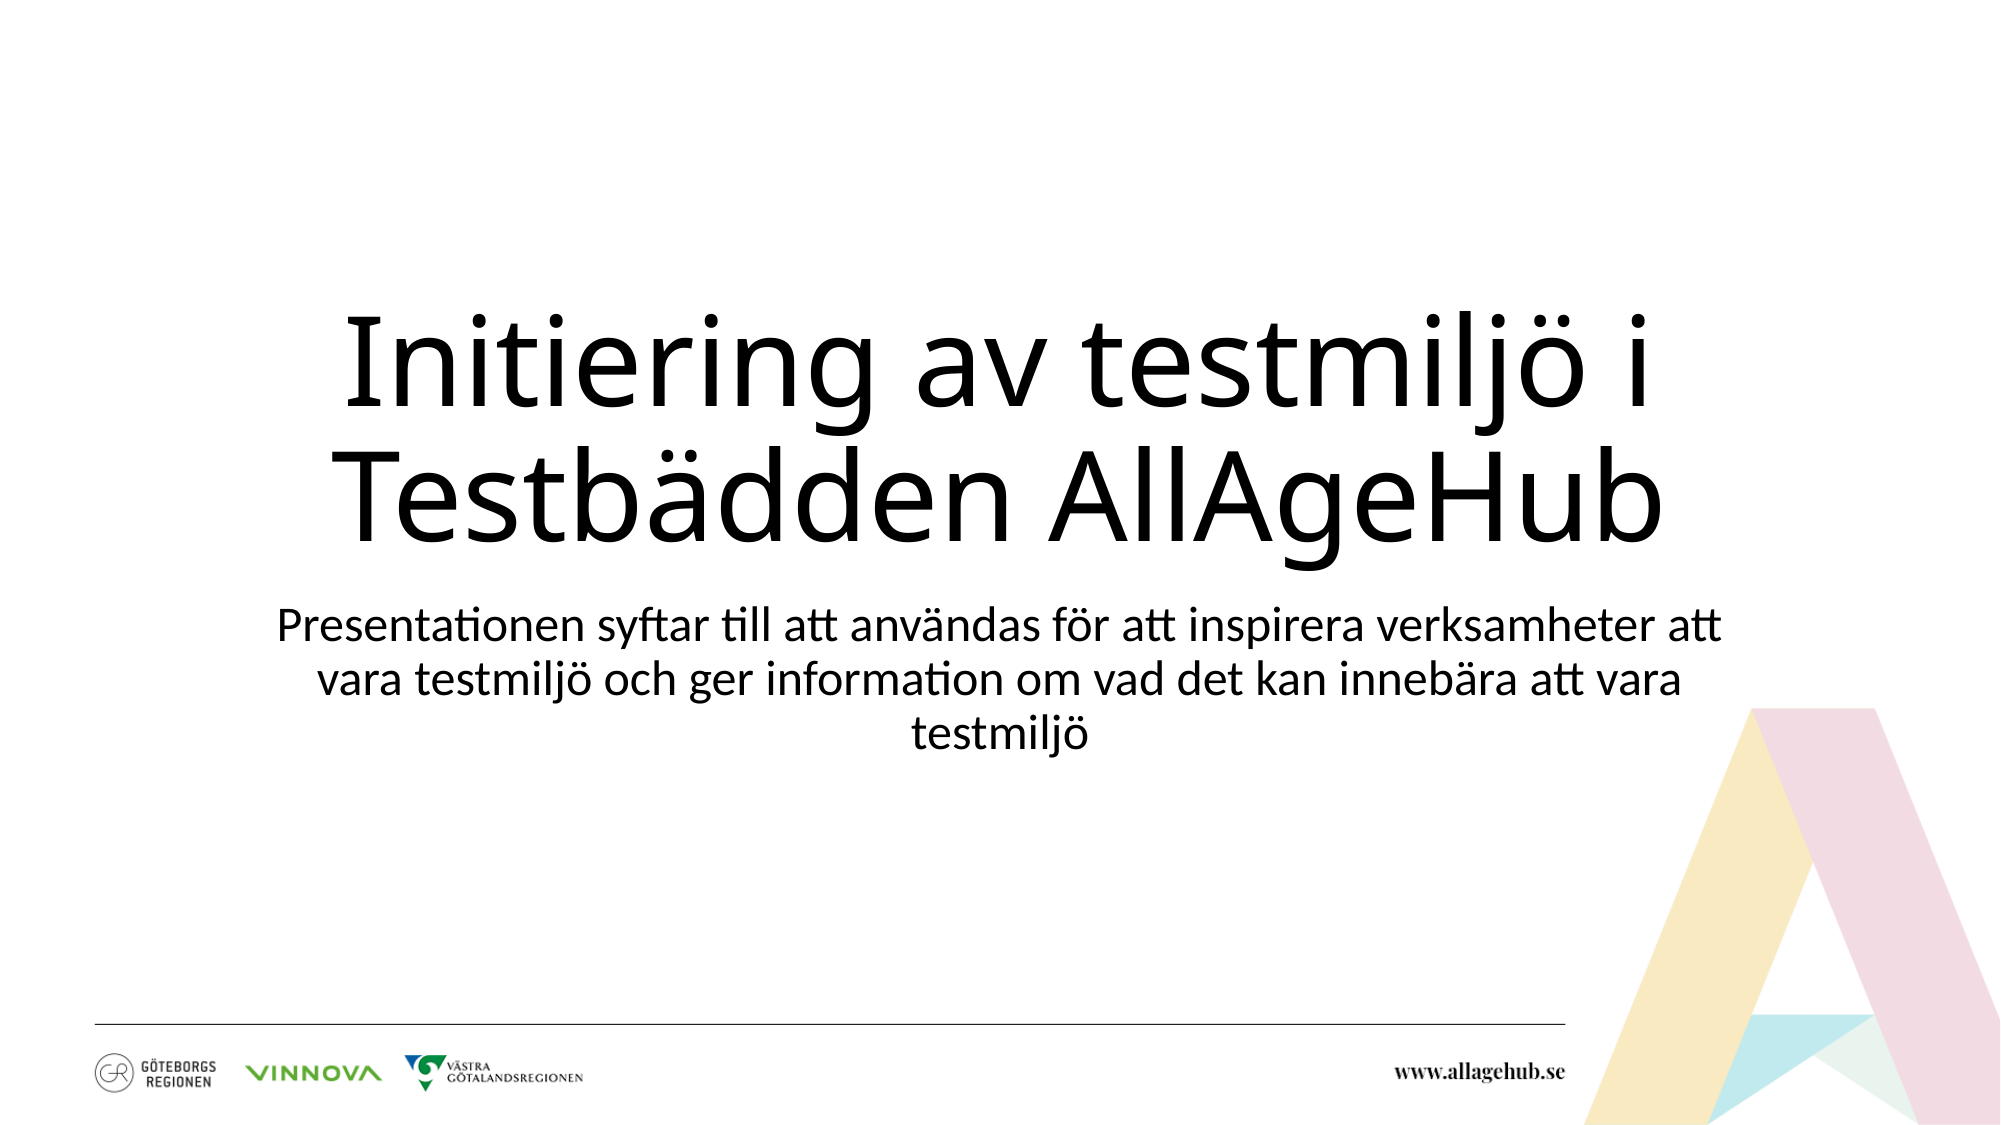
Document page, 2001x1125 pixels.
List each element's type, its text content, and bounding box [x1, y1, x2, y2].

title Initiering av testmiljö i Testbädden AllAgeHub [249, 184, 1750, 576]
subtitle Presentationen syftar till att användas för att inspirera verksamheter att vara testmiljö och ger information om vad det kan innebära att vara testmiljö [249, 590, 1750, 863]
picture [0, 0, 2001, 1125]
